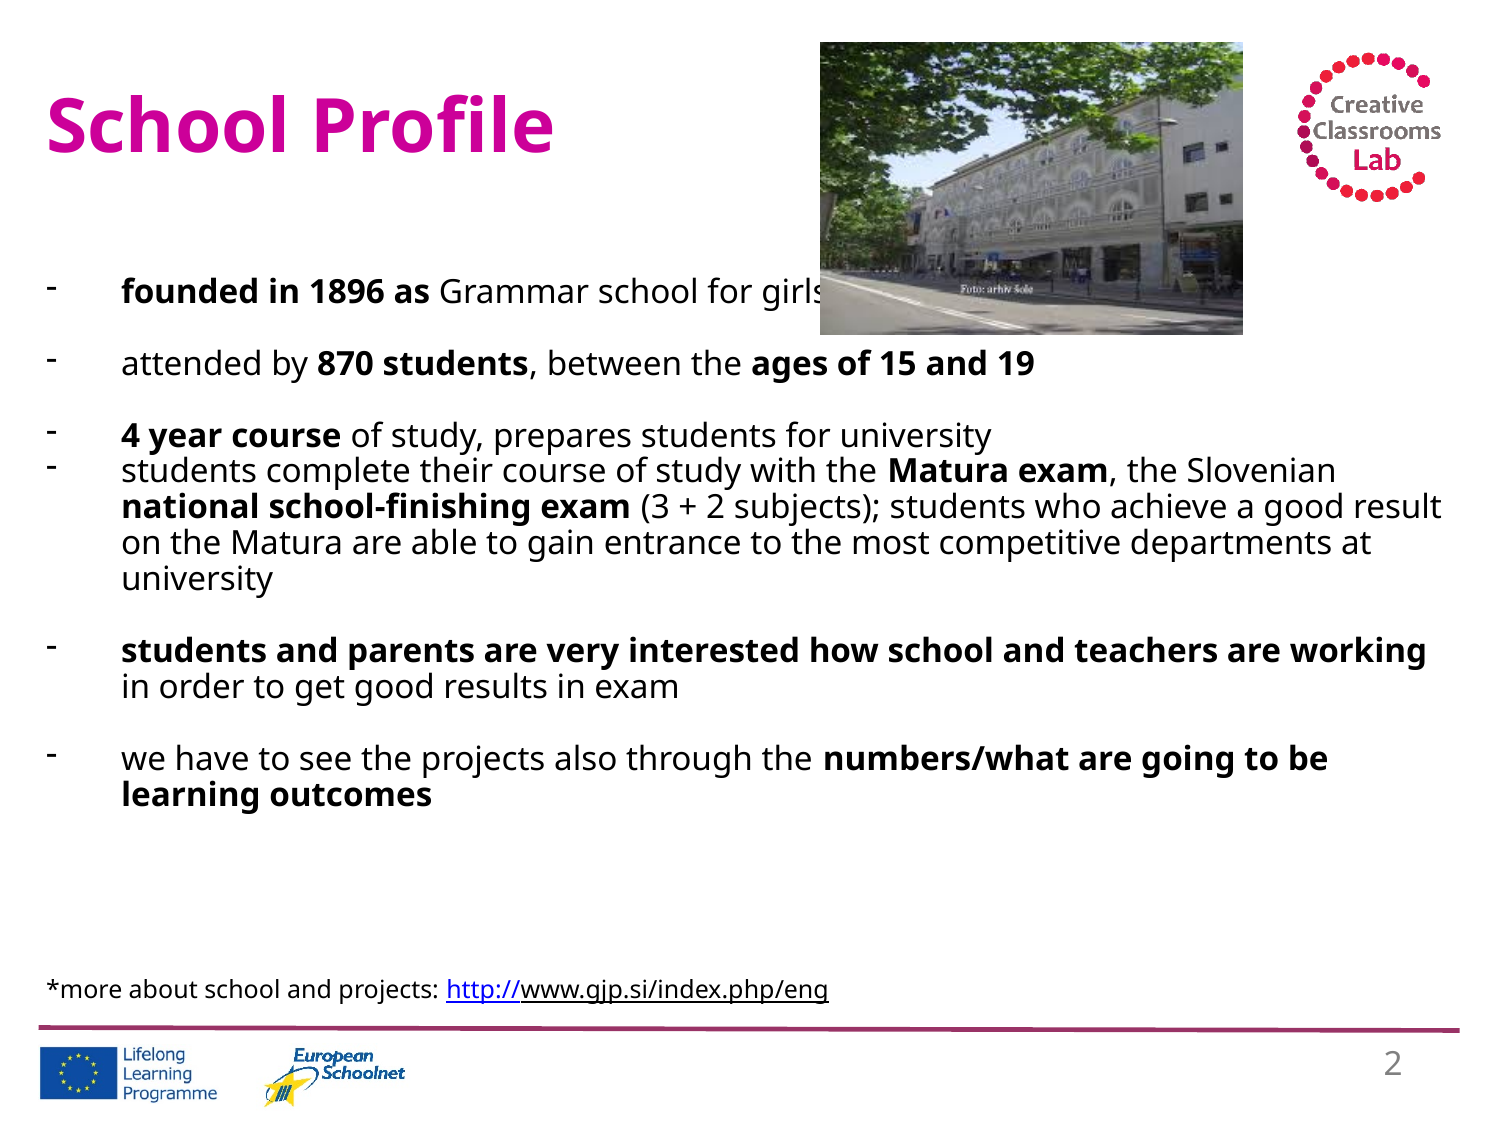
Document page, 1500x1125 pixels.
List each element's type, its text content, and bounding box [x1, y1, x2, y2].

picture [38, 1044, 220, 1104]
list founded in 1896 as Grammar school for girls attended by 870 students, between the ages of 15 and 19 4 year course of study, prepares students for university students complete their course of study with the Matura exam, the Slovenian national school-finishing exam (3 + 2 subjects); students who achieve a good result on the Matura are able to gain entrance to the most competitive departments at university students and parents are very interested how school and teachers are working in order to get good results in exam we have to see the projects also through the numbers/what are going to be learning outcomes *more about school and projects: http://www.gjp.si/index.php/eng [38, 266, 1461, 1014]
picture [820, 42, 1243, 336]
title School Profile [38, 35, 1248, 209]
text_box 2 [1383, 1042, 1473, 1097]
picture [256, 1043, 412, 1118]
picture [1291, 38, 1460, 217]
